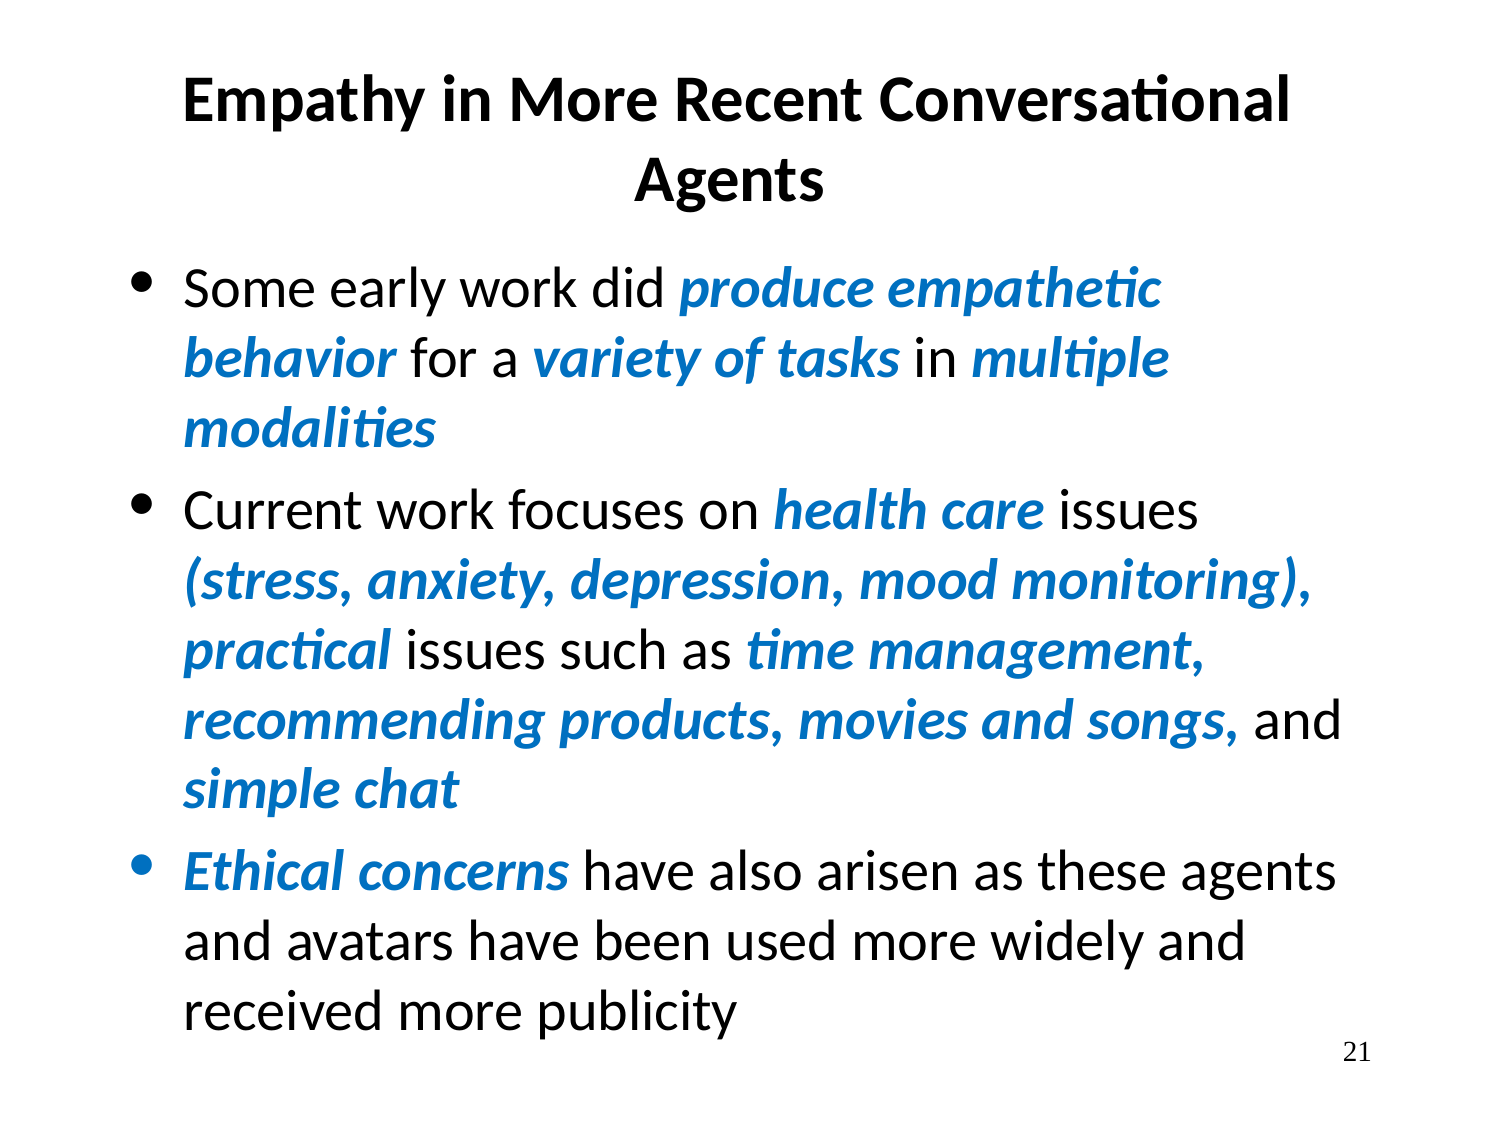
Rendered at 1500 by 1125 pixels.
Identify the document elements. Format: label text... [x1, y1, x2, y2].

title Empathy in More Recent Conversational Agents [99, 58, 1375, 211]
slide_number ‹#› [1074, 1025, 1388, 1100]
list Some early work did produce empathetic behavior for a variety of tasks in multiple modalities Current work focuses on health care issues (stress, anxiety, depression, mood monitoring), practical issues such as time management, recommending products, movies and songs, and simple chat Ethical concerns have also arisen as these agents and avatars have been used more widely and received more publicity [112, 241, 1388, 1048]
